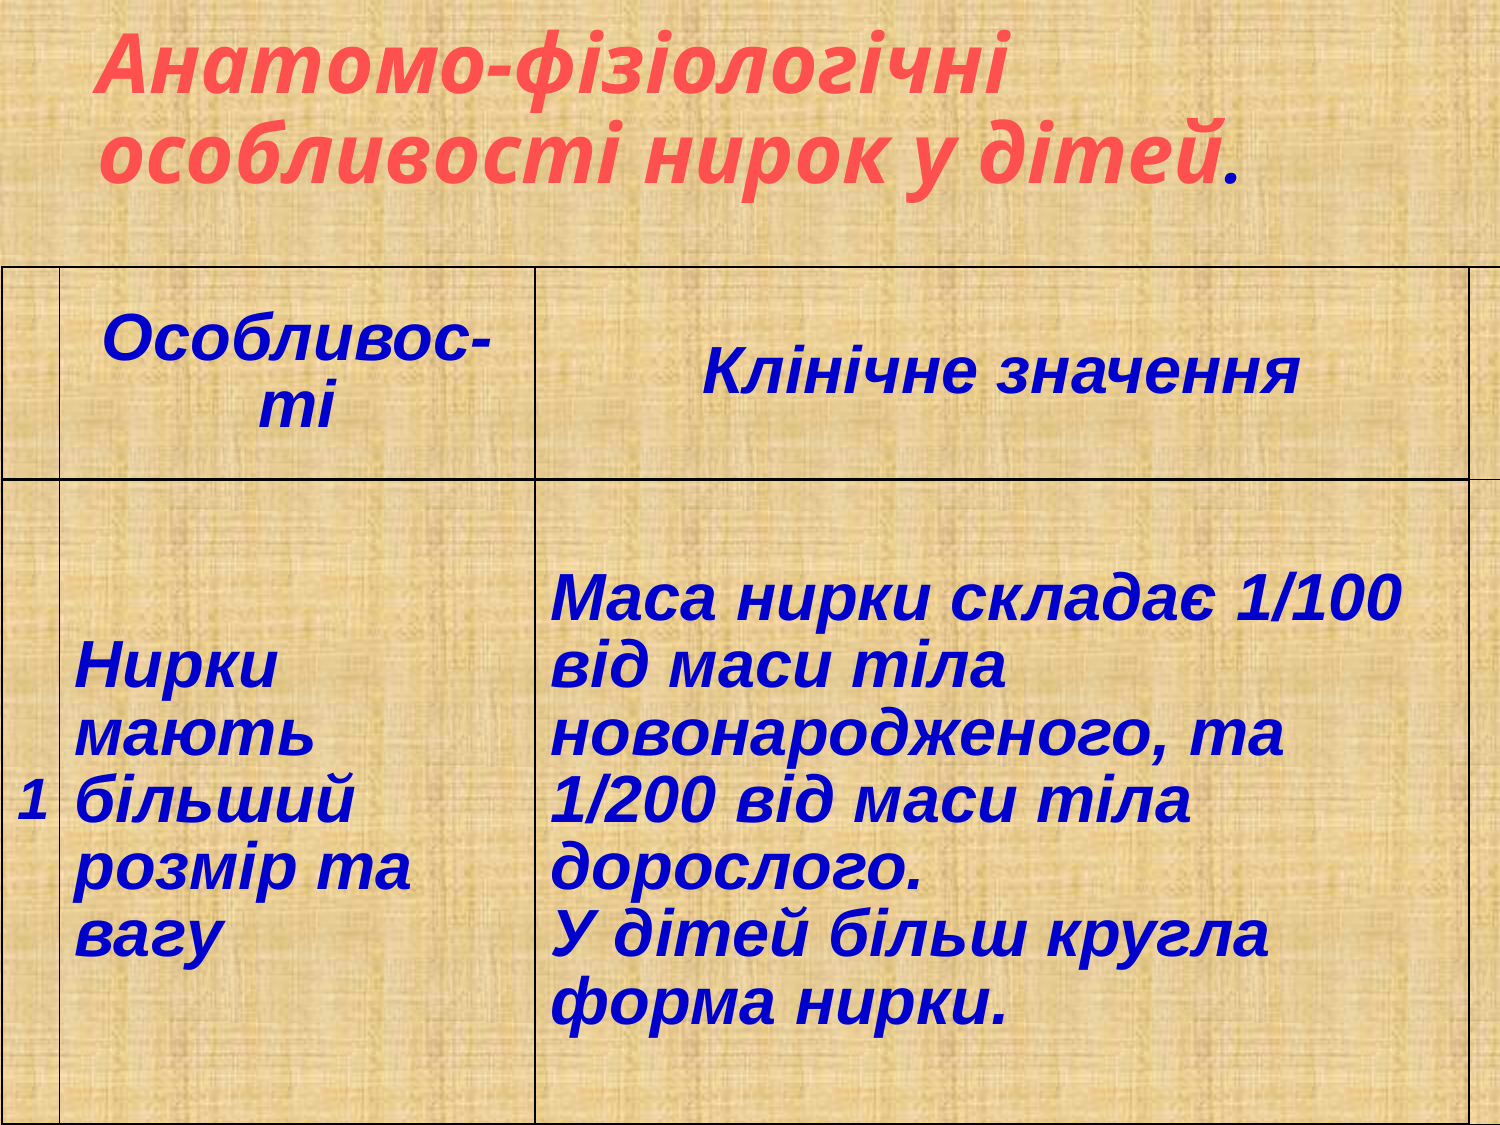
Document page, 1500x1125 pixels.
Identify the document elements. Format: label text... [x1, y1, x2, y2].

table_cell [1470, 480, 1500, 1124]
table_header [3, 268, 59, 478]
table_header Клінічне значення [536, 268, 1468, 478]
table_cell 1 [3, 481, 59, 1123]
table_header Особливос-ті [60, 268, 534, 478]
table_cell Нирки мають більший розмір та вагу [60, 481, 534, 1123]
table_header [1470, 268, 1500, 479]
picture [0, 0, 1500, 1125]
title Анатомо-фізіологічні особливості нирок у дітей. [81, 58, 1433, 166]
table_cell Маса нирки складає 1/100 від маси тіла новонародженого, та 1/200 від маси тіла дорослого. У дітей більш кругла форма нирки. [536, 481, 1468, 1123]
